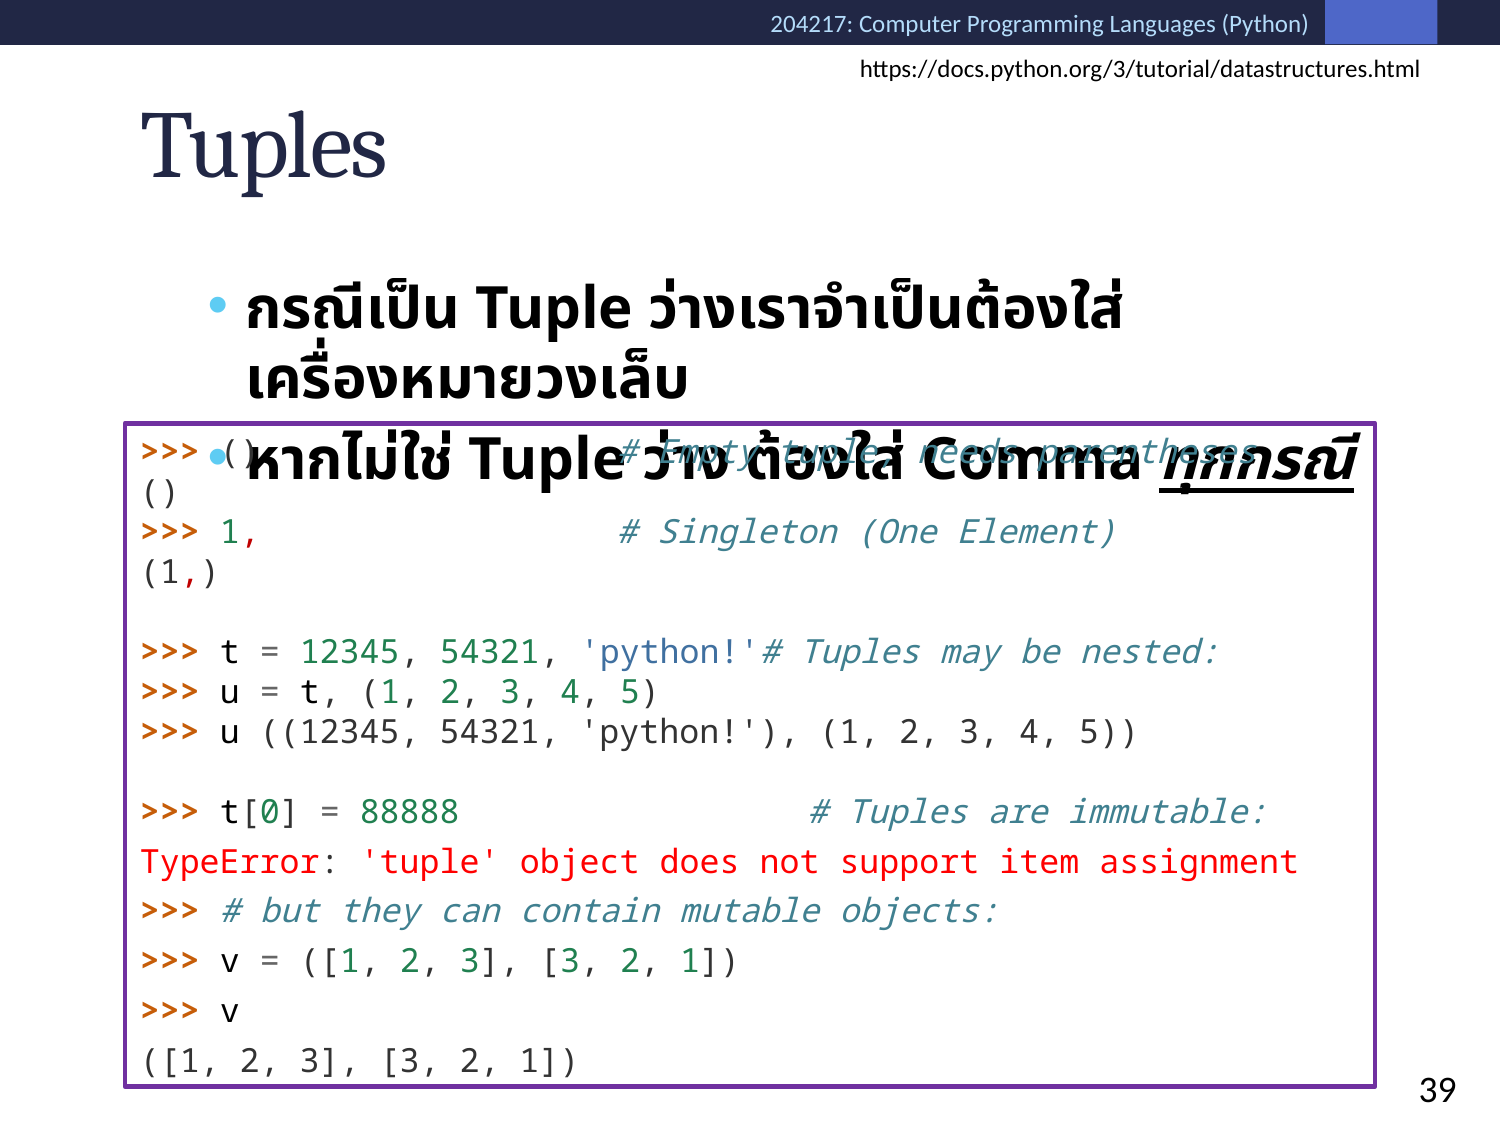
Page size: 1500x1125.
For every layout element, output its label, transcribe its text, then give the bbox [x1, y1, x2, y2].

footer https://docs.python.org/3/tutorial/datastructures.html [286, 45, 1437, 91]
title Tuples [125, 45, 1375, 233]
text_box >>> () # Empty tuple, needs parentheses () >>> 1, # Singleton (One Element) (1,) >>> t = 12345, 54321, 'python!'# Tuples may be nested: >>> u = t, (1, 2, 3, 4, 5) >>> u ((12345, 54321, 'python!'), (1, 2, 3, 4, 5)) >>> t[0] = 88888 # Tuples are immutable: TypeError: 'tuple' object does not support item assignment >>> # but they can contain mutable objects: >>> v = ([1, 2, 3], [3, 2, 1]) >>> v ([1, 2, 3], [3, 2, 1]) [125, 423, 1375, 1087]
list กรณีเป็น Tuple ว่างเราจำเป็นต้องใส่เครื่องหมายวงเล็บ หากไม่ใช่ Tuple ว่าง ต้องใส่ Comma ทุกกรณี [125, 262, 1375, 423]
slide_number 39 [1373, 1048, 1500, 1125]
